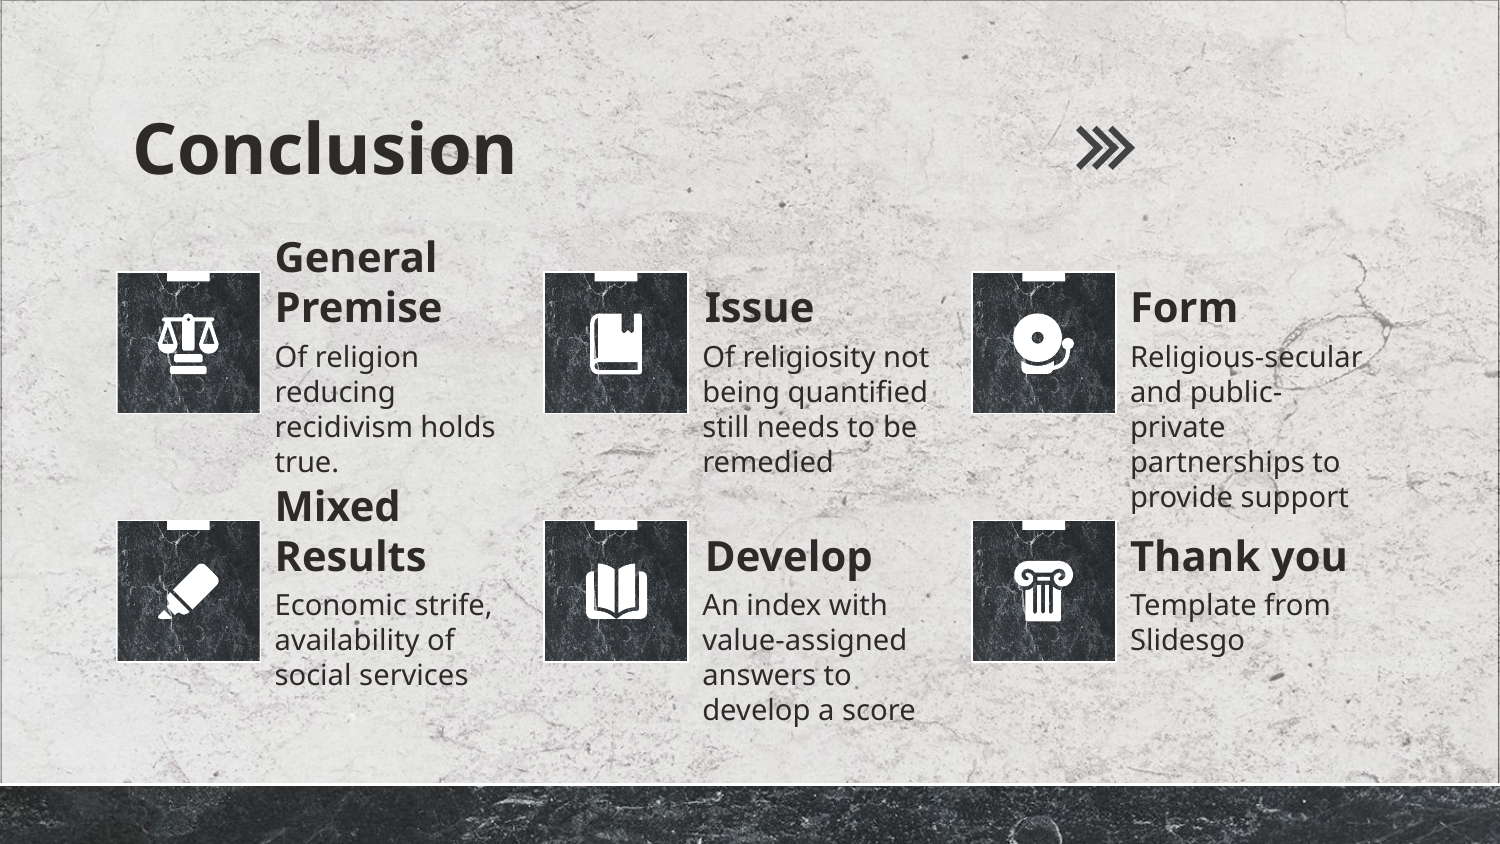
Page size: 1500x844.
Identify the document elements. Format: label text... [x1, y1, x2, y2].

picture [117, 519, 260, 663]
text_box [1013, 560, 1074, 622]
picture [0, 786, 1500, 844]
subtitle Form [1118, 281, 1383, 346]
picture [0, 0, 1500, 783]
picture [545, 519, 687, 663]
subtitle Economic strife, availability of social services [263, 595, 528, 662]
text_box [1013, 313, 1075, 375]
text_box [1069, 120, 1124, 175]
subtitle Of religion reducing recidivism holds true. [263, 346, 528, 413]
subtitle Mixed Results [263, 530, 528, 595]
title Conclusion [116, 88, 1383, 190]
subtitle Religious-secular and public-private partnerships to provide support [1117, 346, 1383, 413]
picture [973, 271, 1115, 415]
subtitle An index with value-assigned answers to develop a score [691, 595, 956, 662]
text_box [585, 563, 648, 620]
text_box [156, 563, 220, 620]
subtitle Issue [691, 281, 958, 346]
picture [545, 271, 687, 415]
subtitle Of religiosity not being quantified still needs to be remedied [691, 346, 956, 413]
subtitle Develop [691, 530, 958, 595]
picture [973, 519, 1115, 663]
picture [117, 271, 260, 415]
subtitle Template from Slidesgo [1117, 595, 1383, 662]
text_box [157, 313, 220, 375]
subtitle Thank you [1118, 530, 1383, 595]
subtitle General Premise [263, 281, 528, 346]
